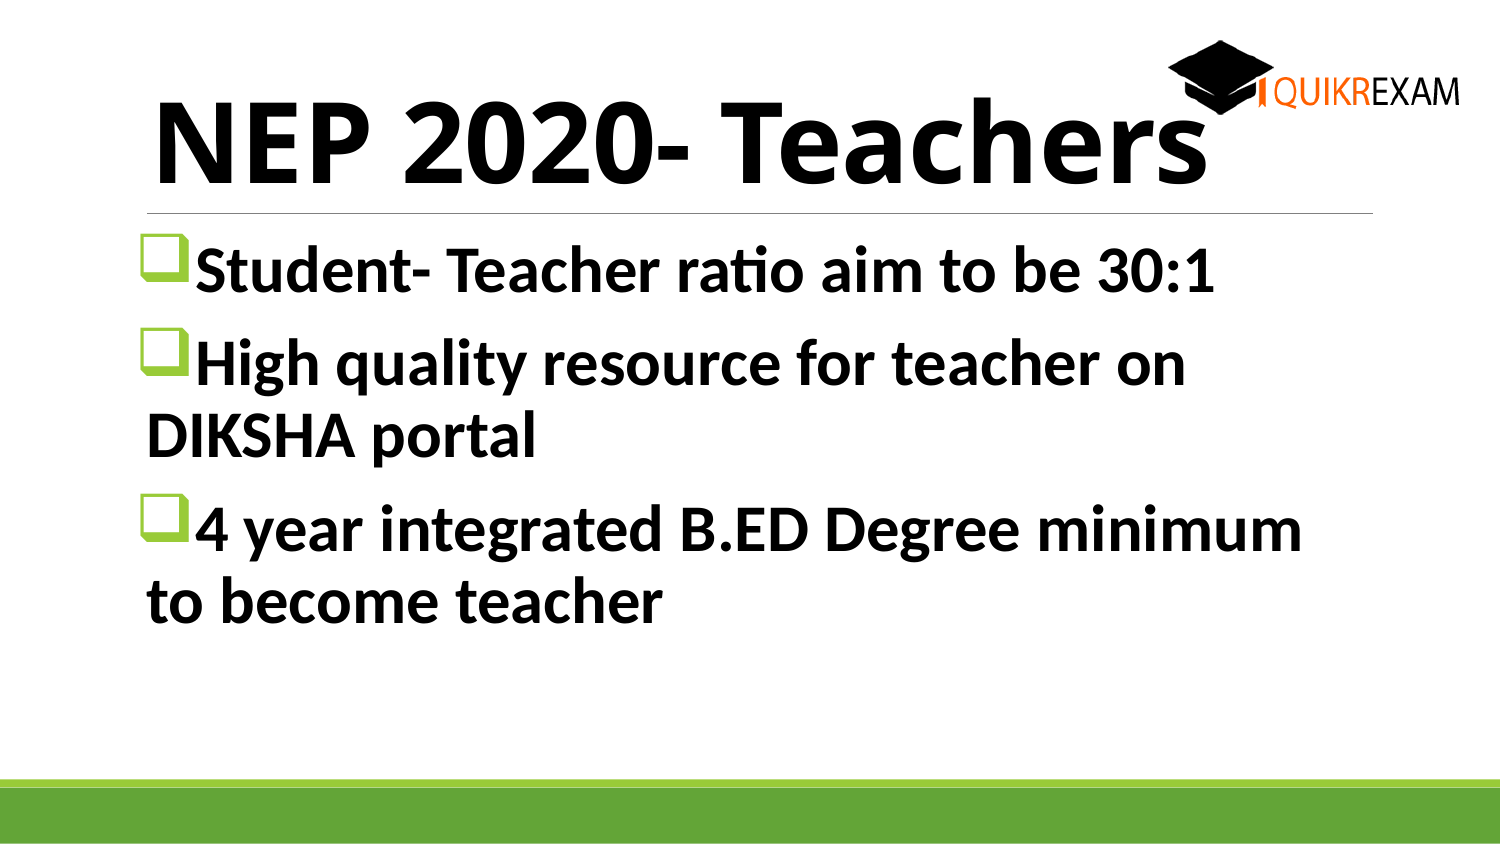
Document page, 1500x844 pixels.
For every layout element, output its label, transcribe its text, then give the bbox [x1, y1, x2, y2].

title NEP 2020- Teachers [135, 35, 1373, 214]
picture [1157, 33, 1472, 121]
list Student- Teacher ratio aim to be 30:1 High quality resource for teacher on DIKSHA portal 4 year integrated B.ED Degree minimum to become teacher [135, 227, 1373, 723]
